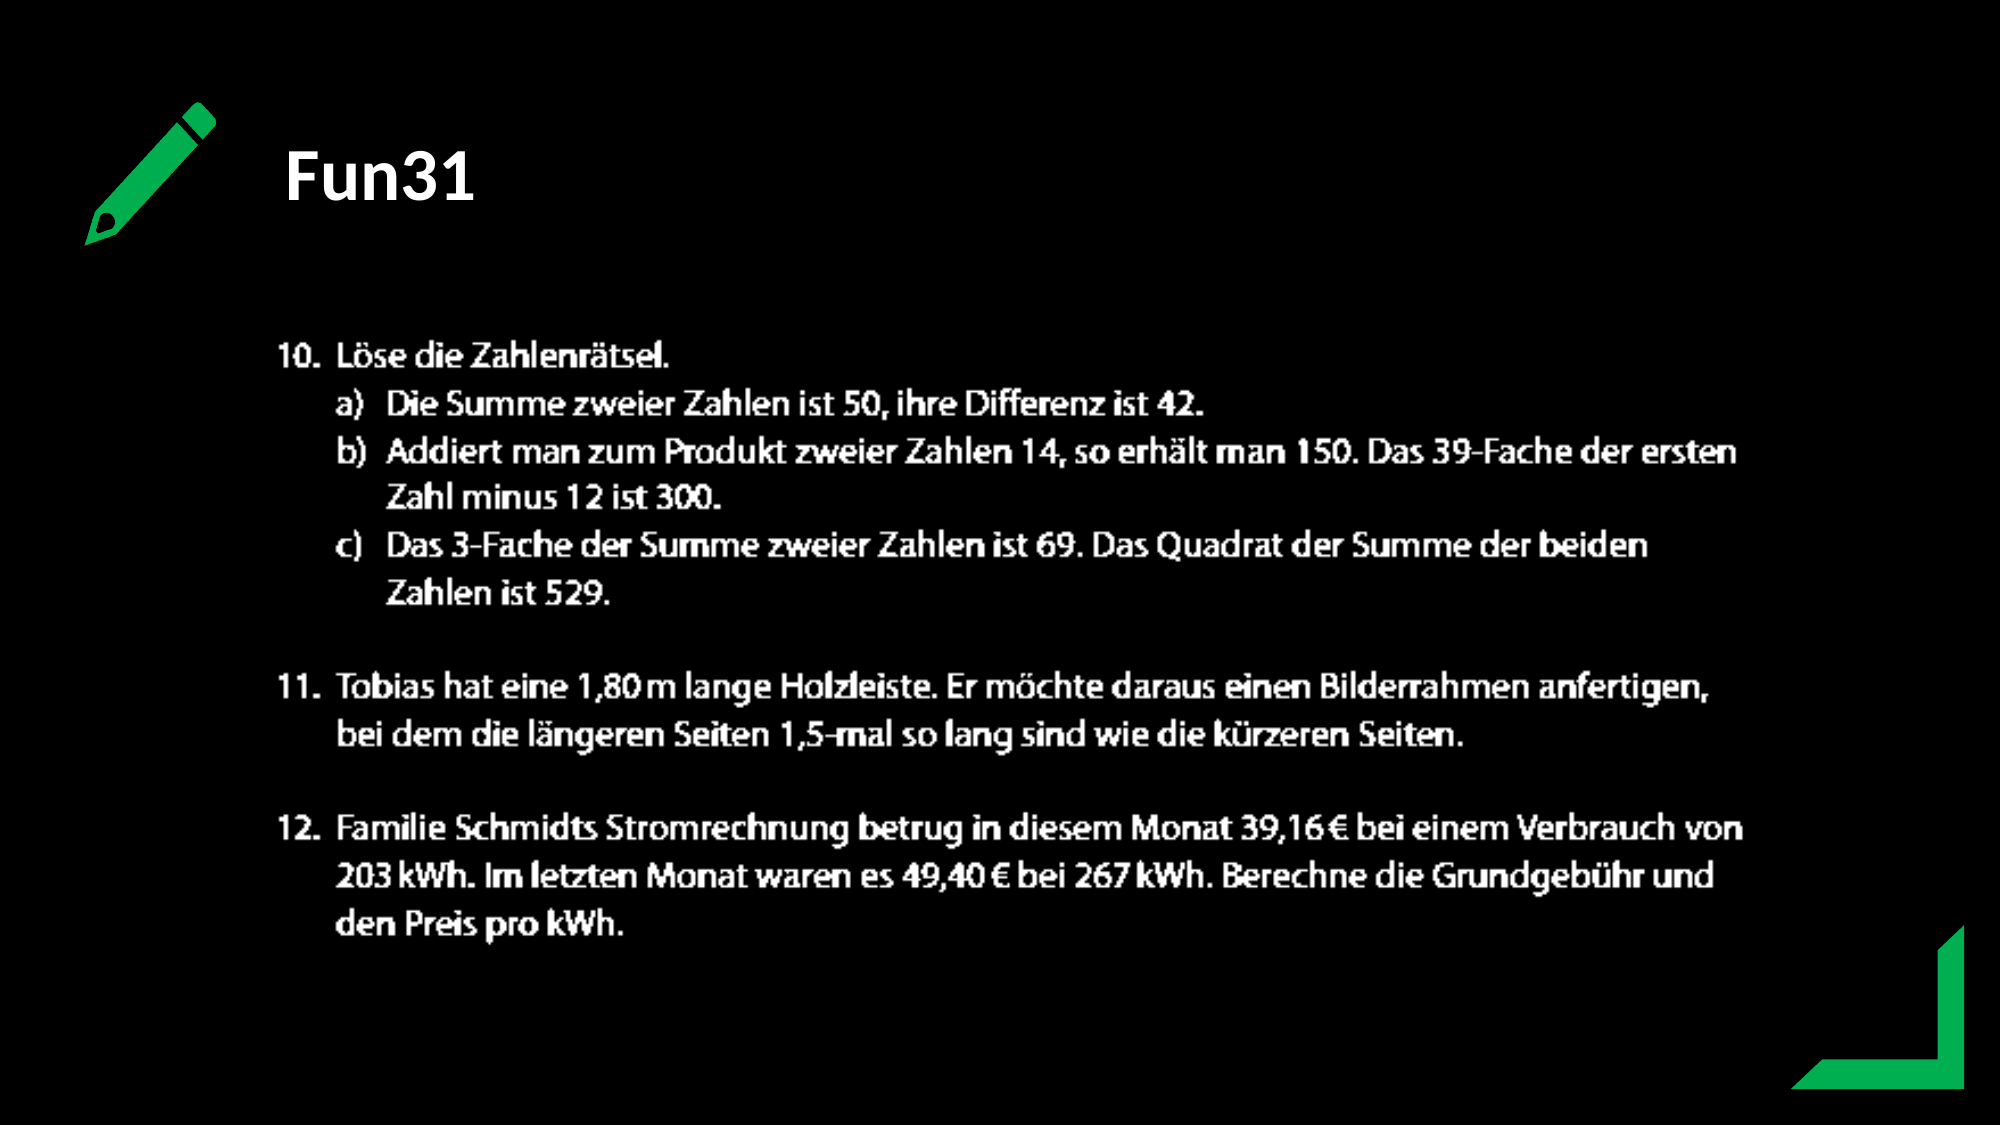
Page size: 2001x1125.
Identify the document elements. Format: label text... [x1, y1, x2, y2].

picture [71, 88, 229, 260]
list Fun31 [271, 128, 1263, 235]
picture [241, 318, 1759, 968]
